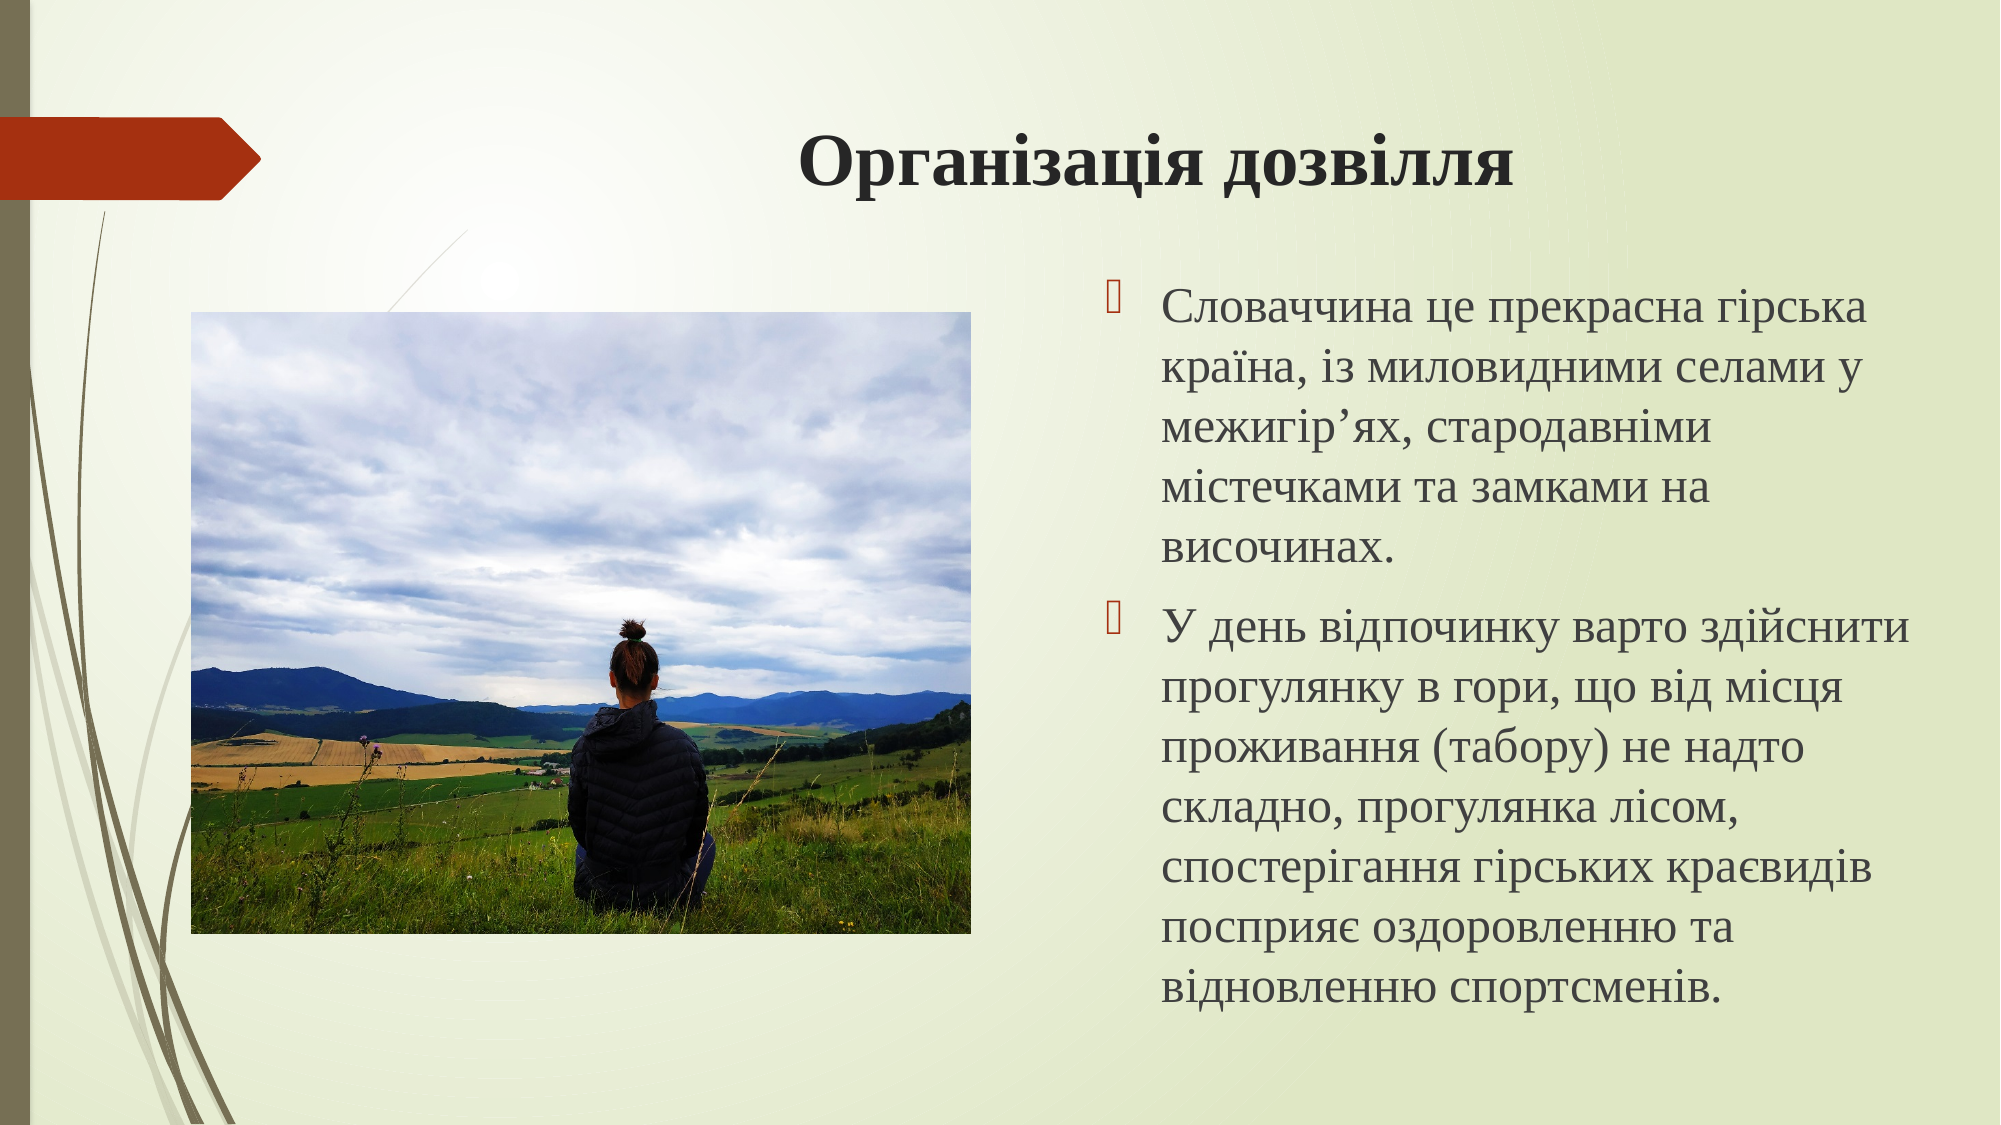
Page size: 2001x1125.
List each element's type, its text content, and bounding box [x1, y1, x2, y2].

list Словаччина це прекрасна гірська країна, із миловидними селами у межигір’ях, стародавніми містечками та замками на височинах. У день відпочинку варто здійснити прогулянку в гори, що від місця проживання (табору) не надто складно, прогулянка лісом, спостерігання гірських краєвидів посприяє оздоровленню та відновленню спортсменів. [1090, 264, 1931, 885]
picture [191, 312, 972, 934]
title Організація дозвілля [425, 102, 1888, 313]
